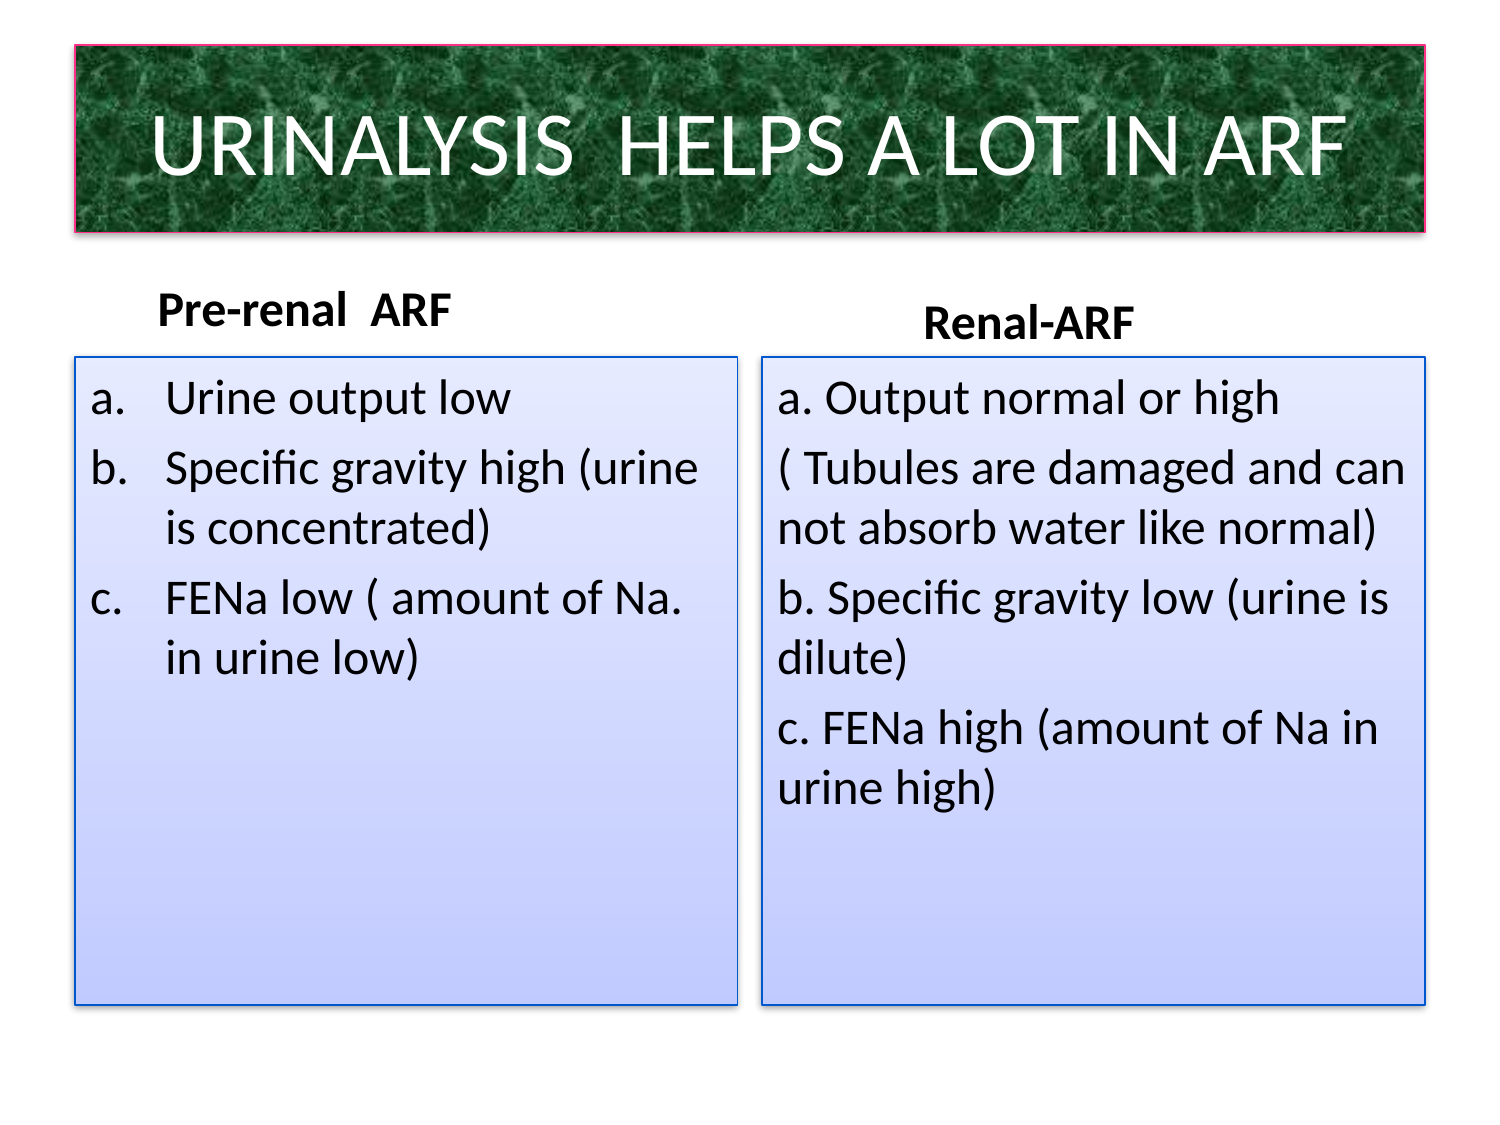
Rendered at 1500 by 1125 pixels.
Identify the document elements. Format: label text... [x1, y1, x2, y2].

list Pre-renal ARF [75, 238, 738, 344]
title URINALYSIS HELPS A LOT IN ARF [74, 44, 1426, 233]
list a. Output normal or high ( Tubules are damaged and can not absorb water like normal) b. Specific gravity low (urine is dilute) c. FENa high (amount of Na in urine high) [761, 356, 1426, 1006]
list Urine output low Specific gravity high (urine is concentrated) FENa low ( amount of Na. in urine low) [74, 356, 738, 1006]
list Renal-ARF [761, 251, 1425, 355]
